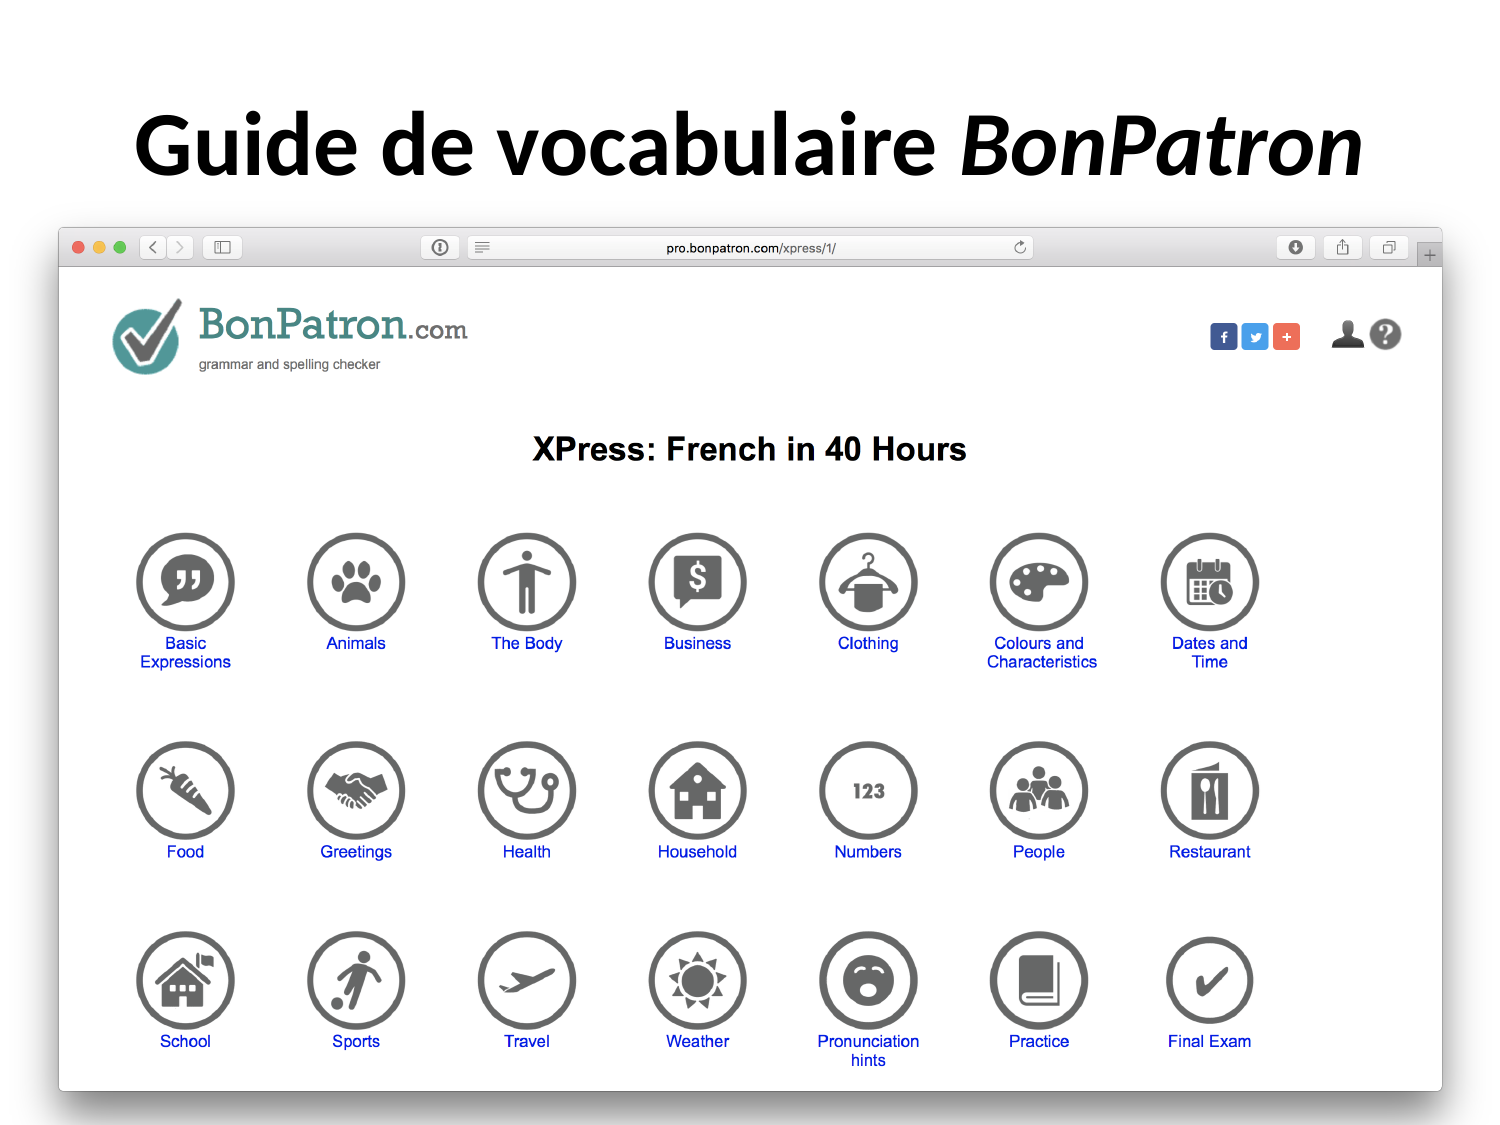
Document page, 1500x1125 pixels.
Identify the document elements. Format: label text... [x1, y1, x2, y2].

picture [0, 194, 1500, 1125]
title Guide de vocabulaire BonPatron [75, 45, 1425, 193]
